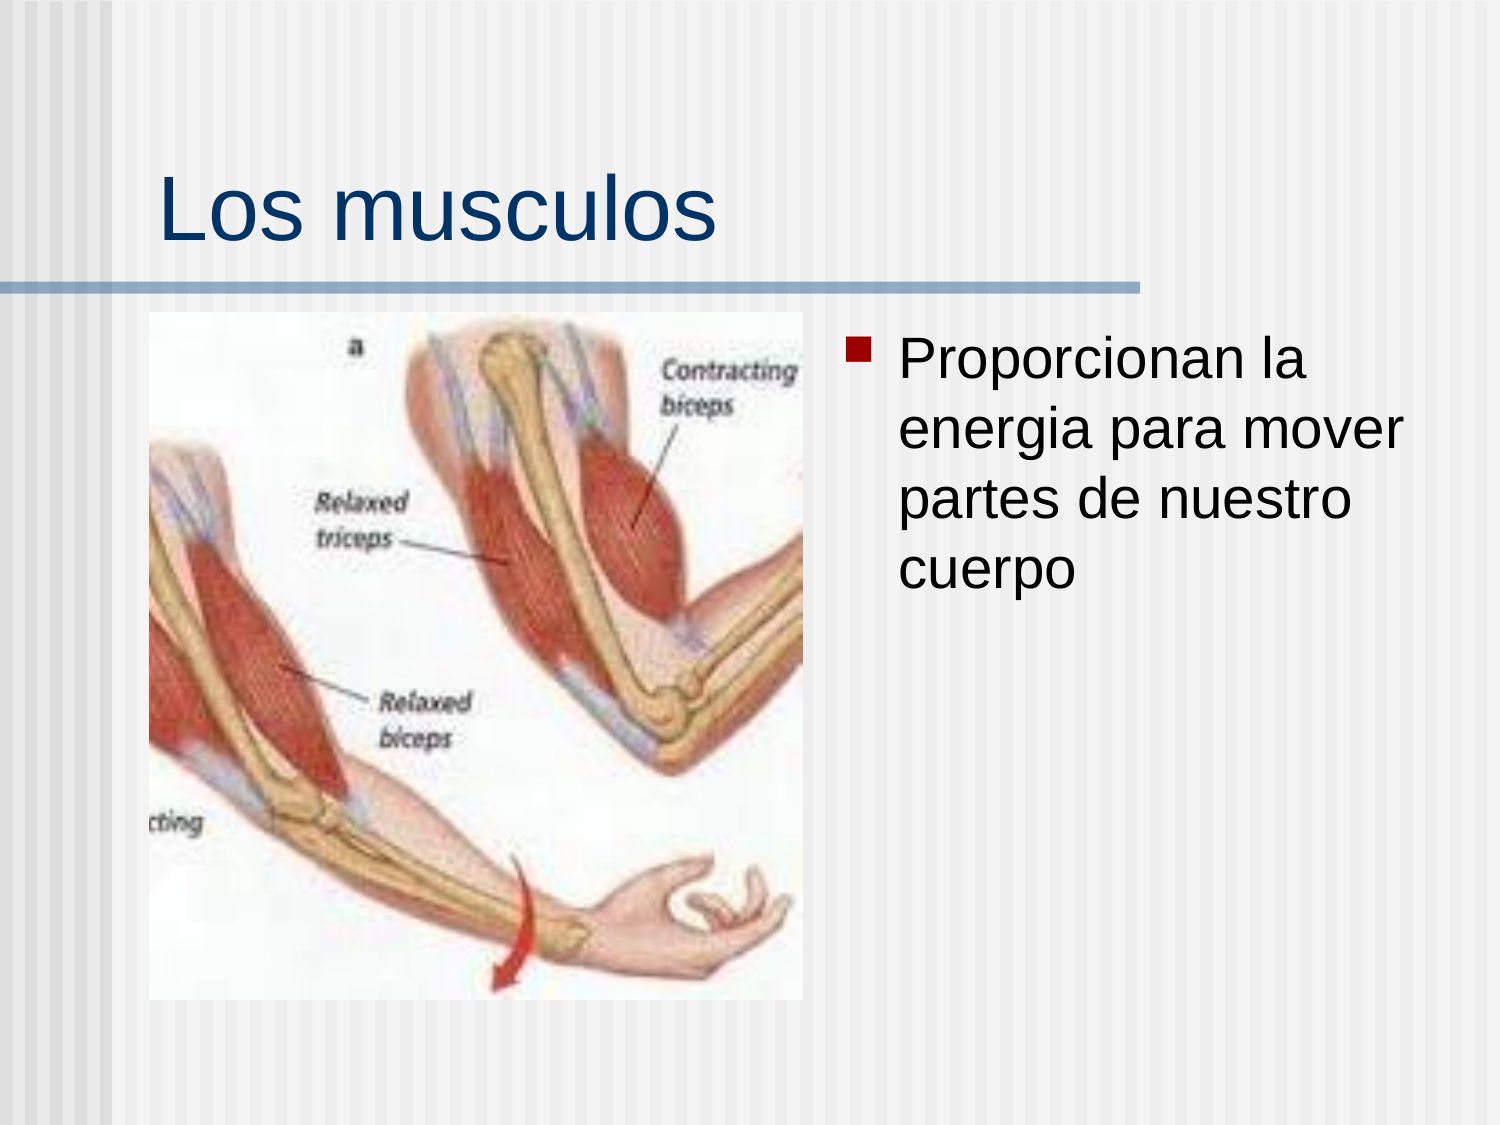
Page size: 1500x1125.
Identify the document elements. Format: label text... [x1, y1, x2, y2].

title Los musculos [142, 37, 1482, 267]
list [149, 312, 803, 1001]
list Proporcionan la energia para mover partes de nuestro cuerpo [827, 312, 1481, 1000]
